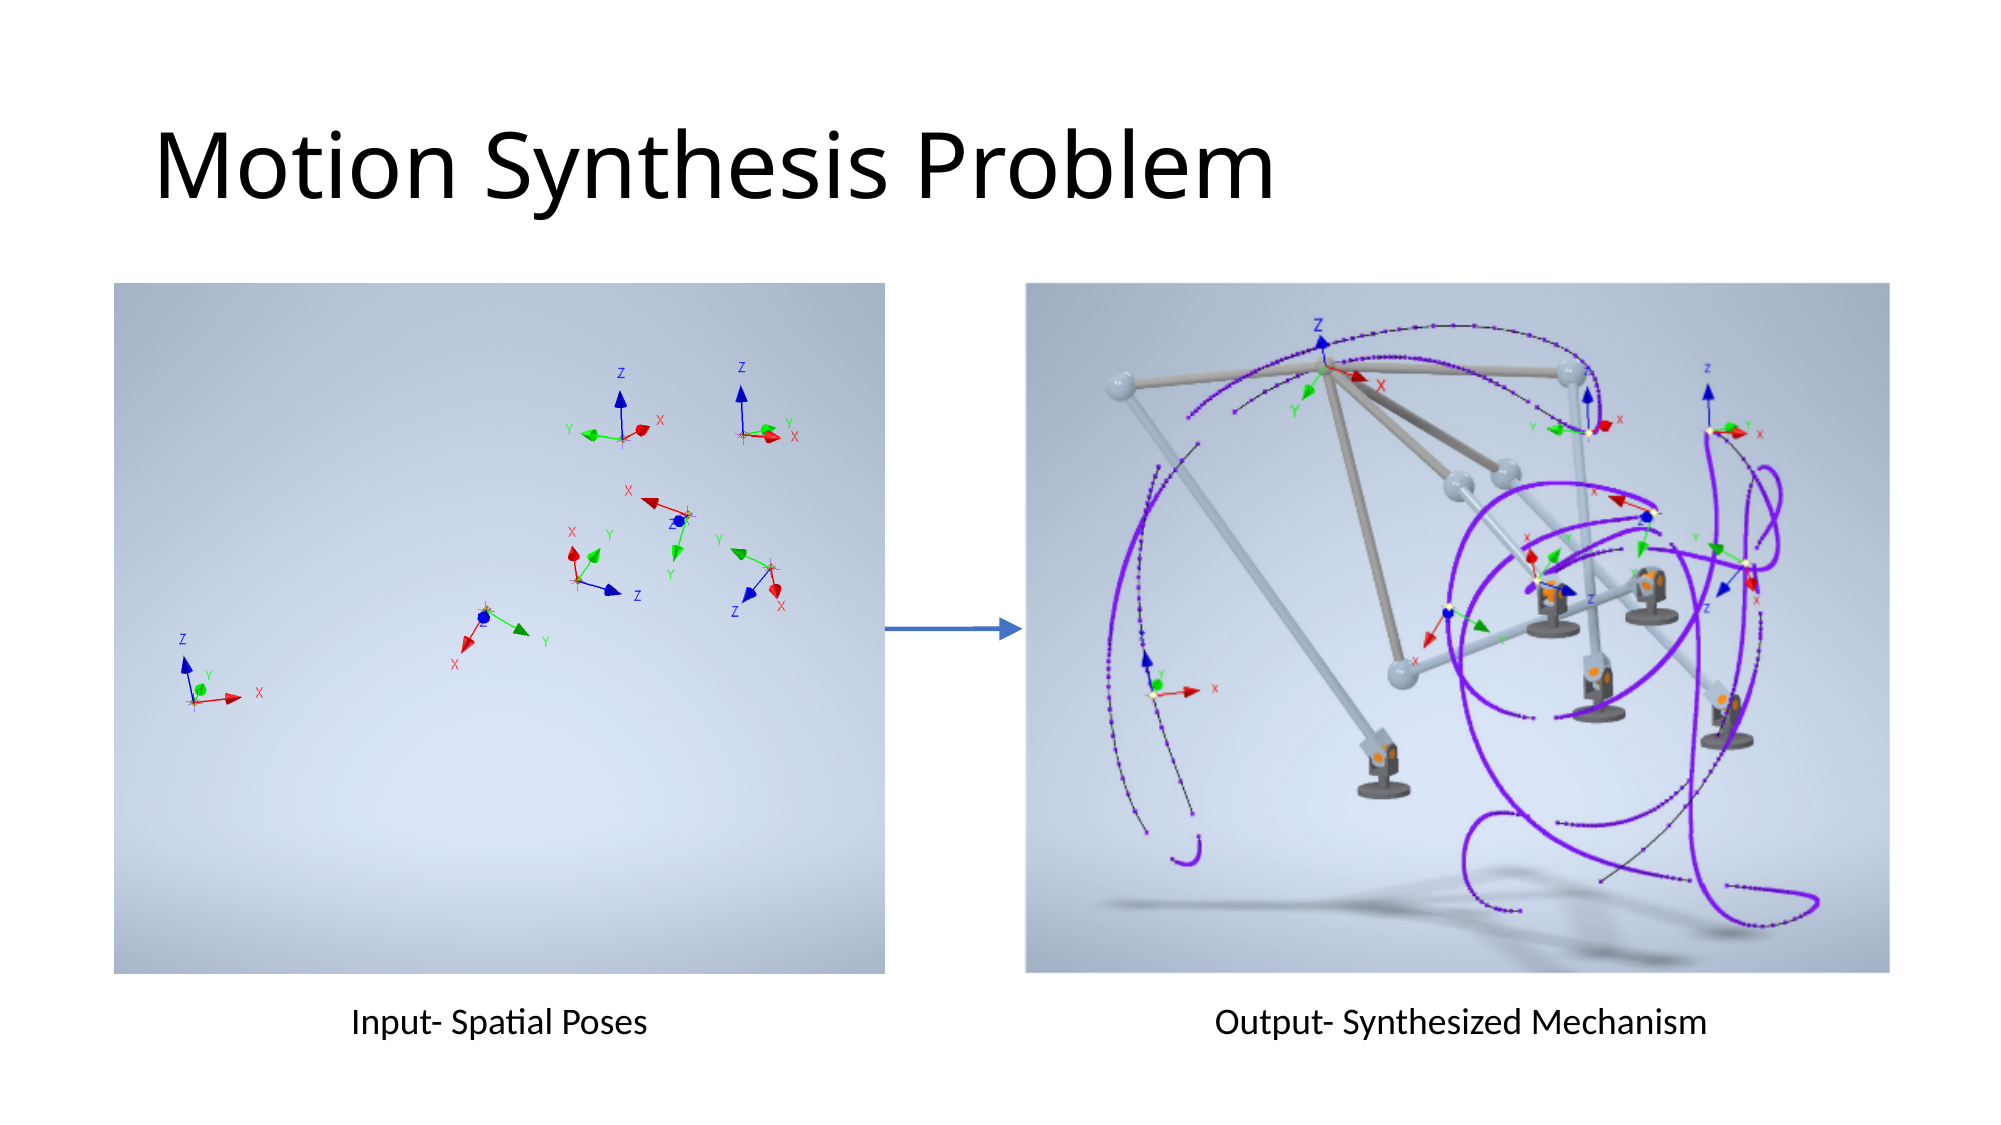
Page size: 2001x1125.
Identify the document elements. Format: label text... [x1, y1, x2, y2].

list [1022, 277, 1901, 981]
picture [114, 283, 885, 974]
text_box Output- Synthesized Mechanism [1200, 989, 1724, 1050]
text_box Input- Spatial Poses [336, 989, 664, 1050]
title Motion Synthesis Problem [137, 59, 1863, 278]
